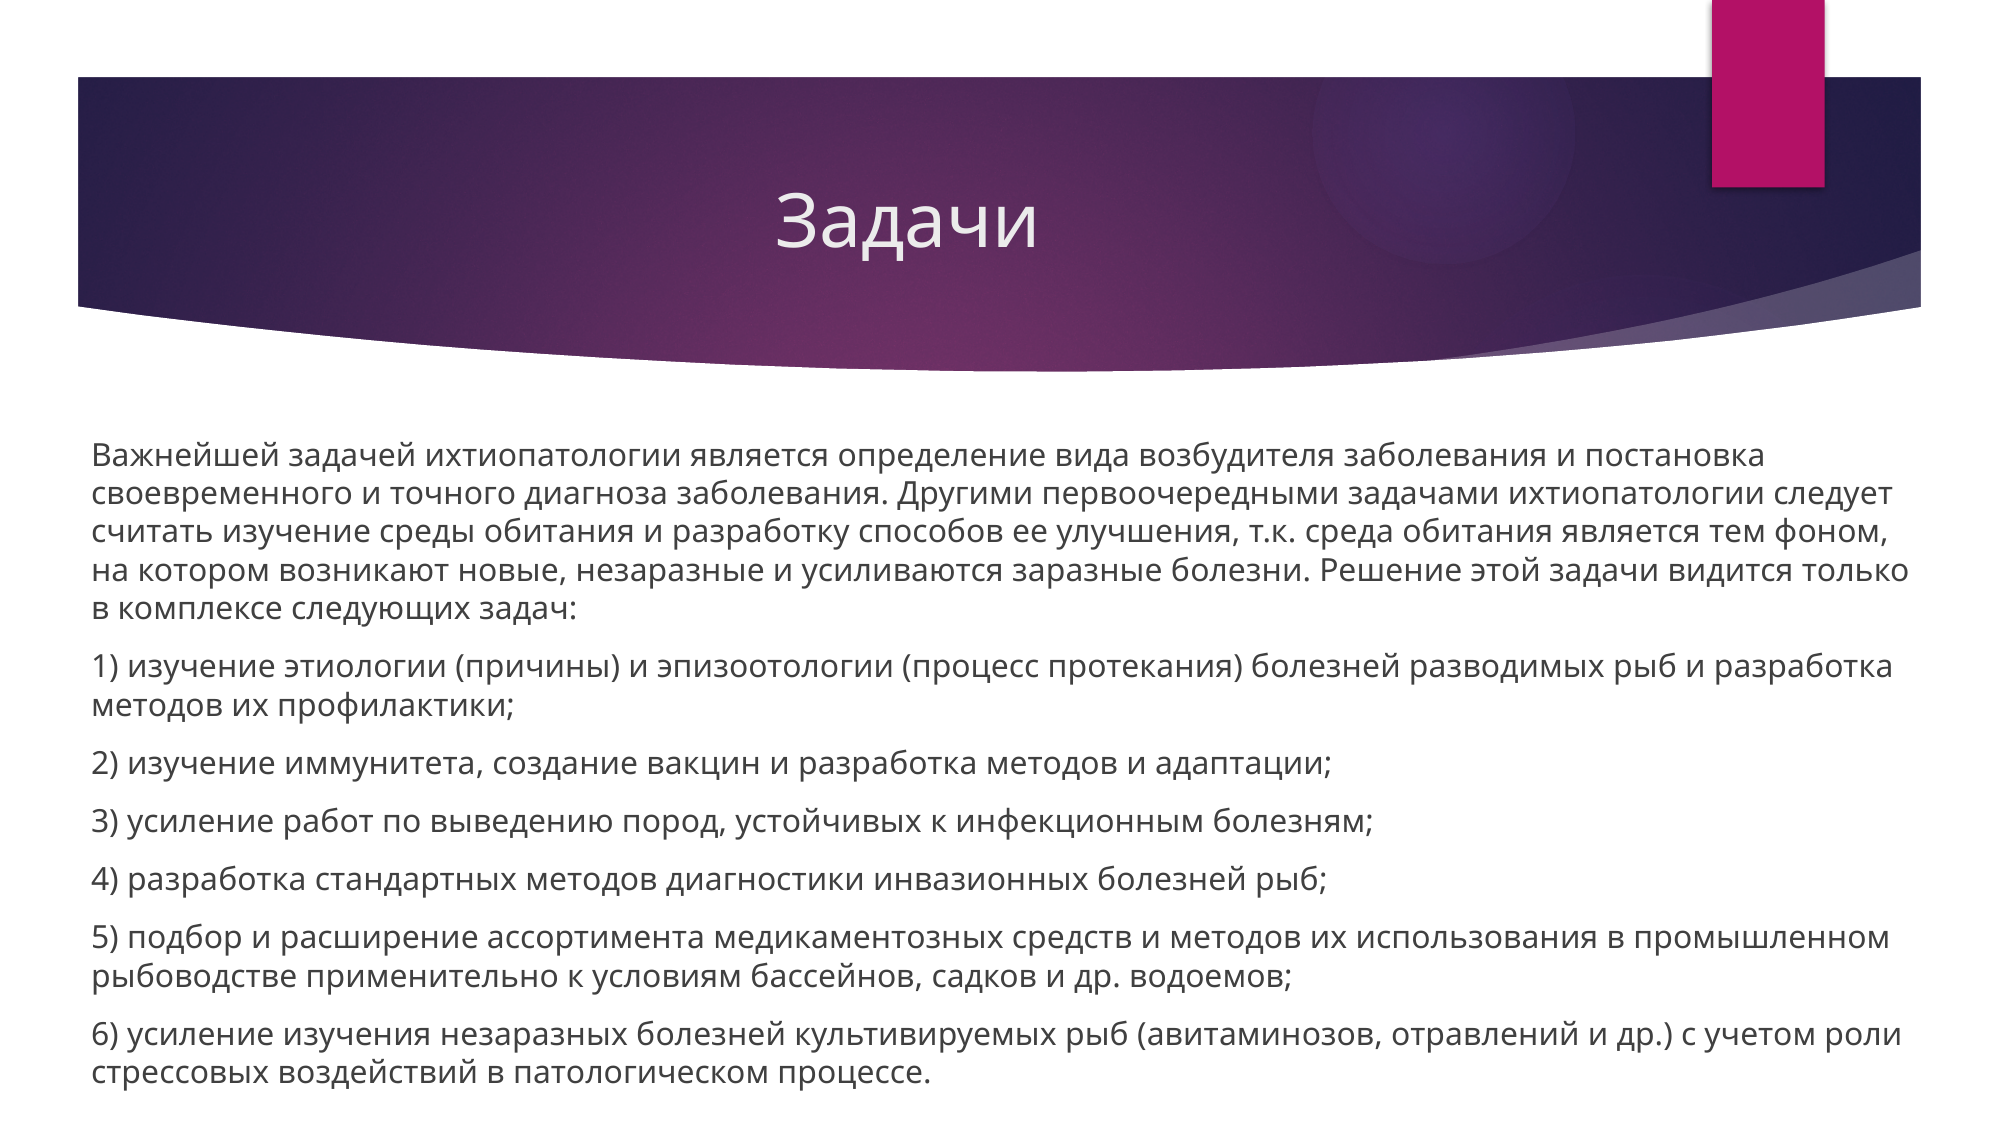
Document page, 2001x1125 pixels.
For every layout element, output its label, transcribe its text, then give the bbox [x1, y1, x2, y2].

list Важнейшей задачей ихтиопатологии является определение вида возбудителя заболевания и постановка своевременного и точного диагноза заболевания. Другими первоочередными задачами ихтиопатологии следуeт считать изучение среды обитания и разработку способов ее улучшения, т.к. среда обитания является тем фоном, на котором возникают новые, незаразные и усиливаются заразные болезни. Решение этой задачи видится только в комплексе следующих задач: 1) изучение этиологии (причины) и эпизоотологии (процесс протекания) болезней разводимых рыб и разработка методов их профилактики; 2) изучение иммунитета, создание вакцин и разработка методов и адаптации; 3) усиление работ по выведению пород, устойчивых к инфекционным болезням; 4) разработка стандартных методов диагностики инвазионных болезней рыб; 5) подбор и расширение ассортимента медикаментозных средств и методов их использования в промышленном рыбоводстве применительно к условиям бассейнов, садков и др. водоемов; 6) усиление изучения незаразных болезней культивируемых рыб (авитаминозов, отравлений и др.) с учетом роли стрессовых воздействий в патологическом процессе. [76, 427, 1933, 1103]
title Задачи [189, 159, 1627, 276]
